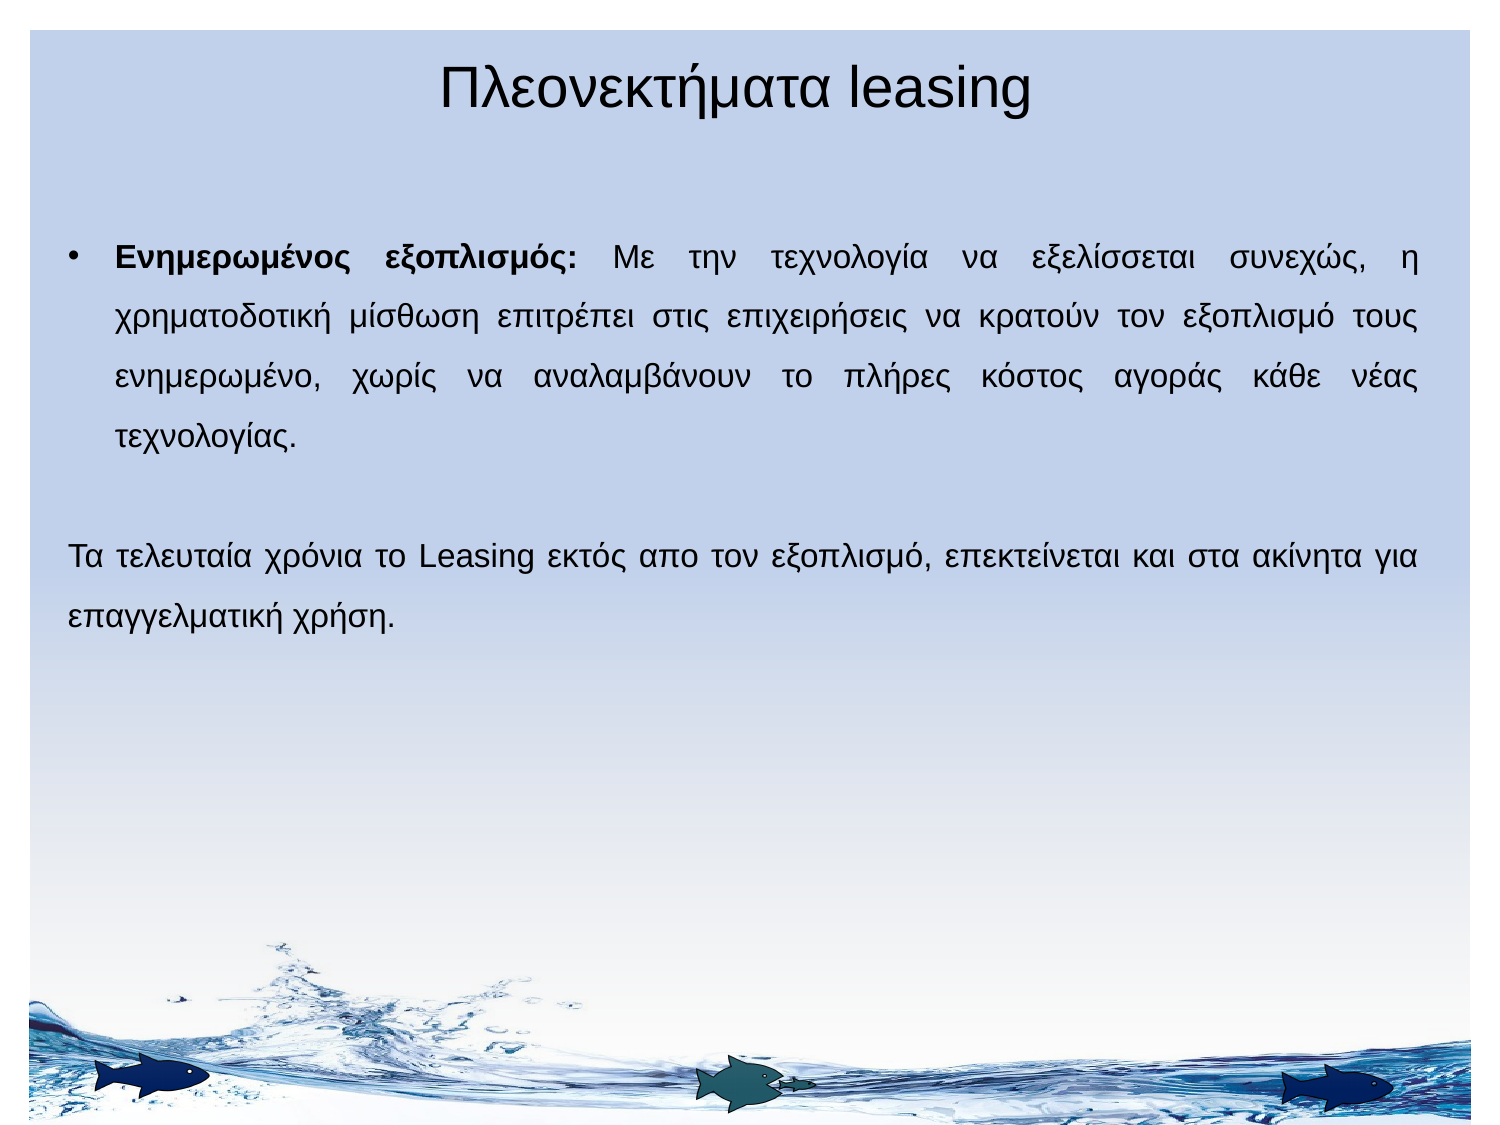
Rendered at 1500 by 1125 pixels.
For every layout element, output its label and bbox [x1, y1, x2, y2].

text_box [29, 1096, 1471, 1125]
text_box [0, 30, 1500, 1091]
